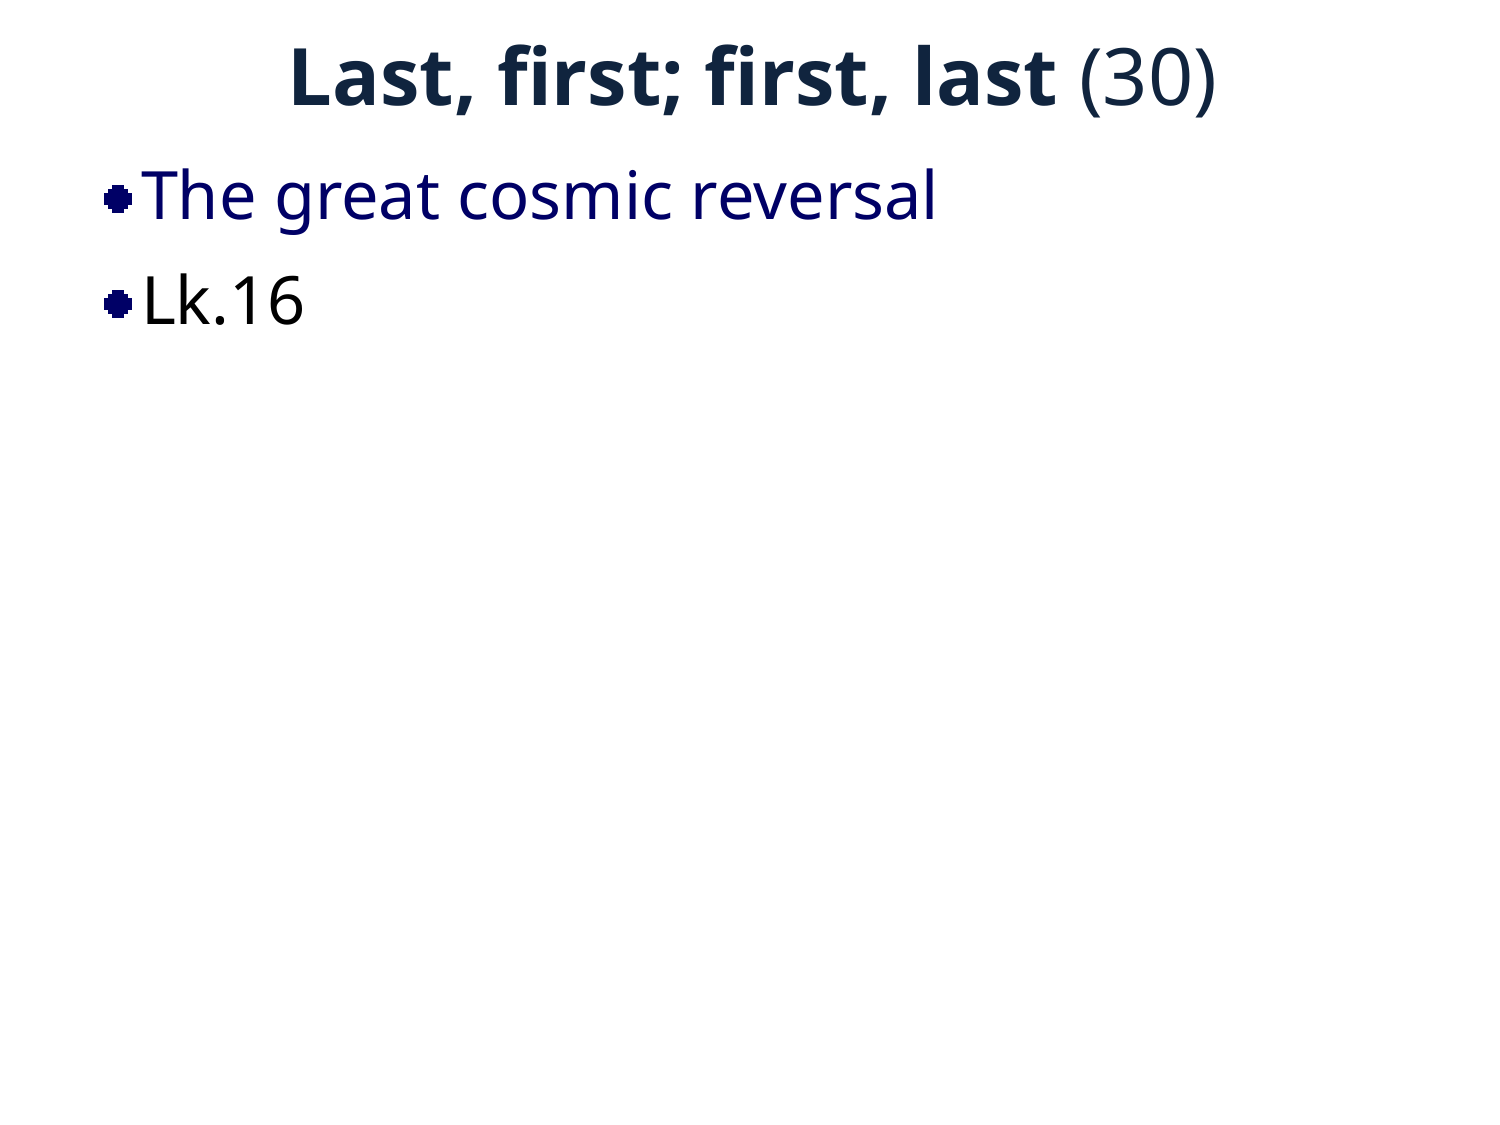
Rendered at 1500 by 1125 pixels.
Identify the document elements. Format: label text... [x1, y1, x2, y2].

title Last, first; first, last (30) [2, 2, 1500, 146]
picture [84, 274, 132, 322]
picture [84, 169, 132, 217]
list The great cosmic reversal Lk.16 [69, 145, 1433, 1083]
